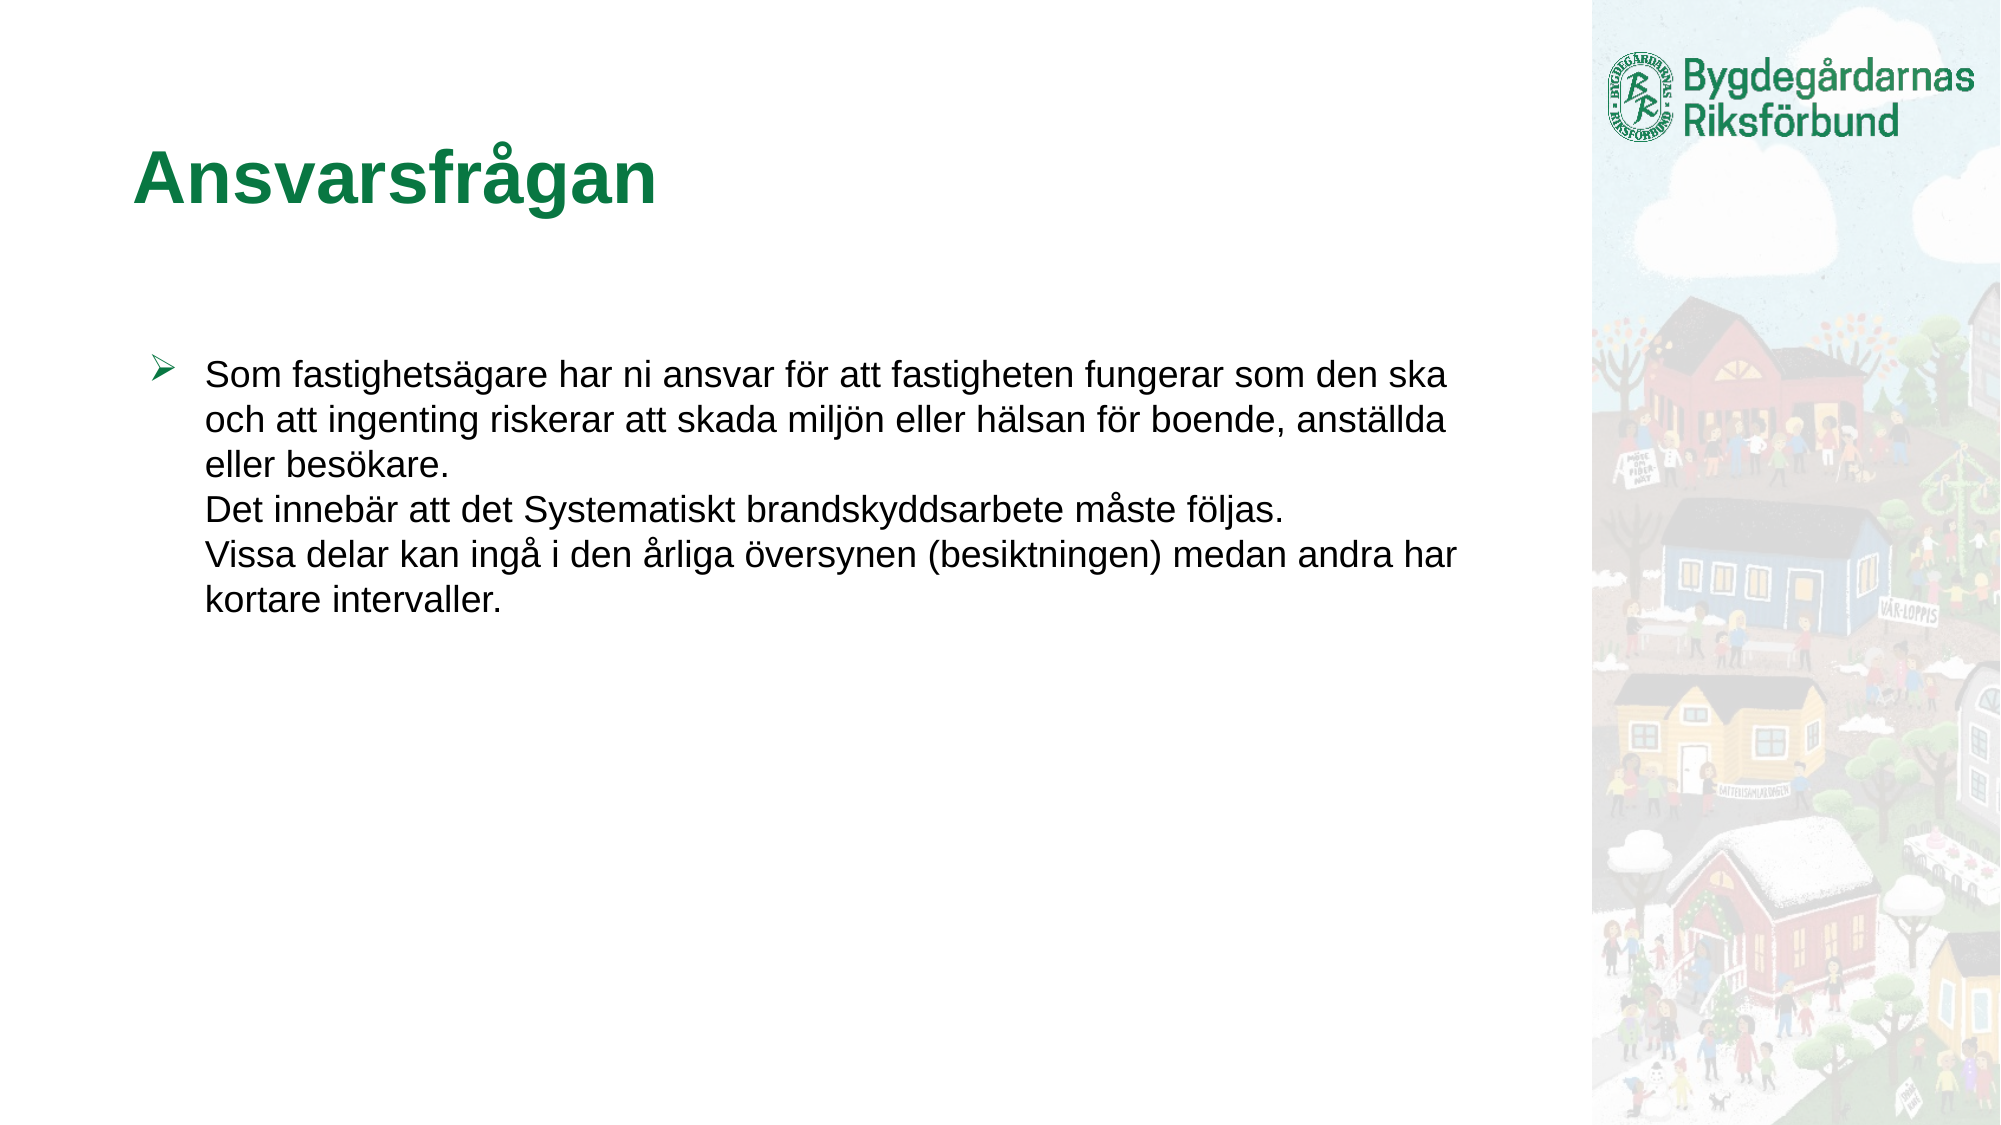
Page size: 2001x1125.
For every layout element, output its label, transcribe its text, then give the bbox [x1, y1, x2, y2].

picture [1592, 0, 2000, 1125]
text_box Som fastighetsägare har ni ansvar för att fastigheten fungerar som den ska och att ingenting riskerar att skada miljön eller hälsan för boende, anställda eller besökare. Det innebär att det Systematiskt brandskyddsarbete måste följas. Vissa delar kan ingå i den årliga översynen (besiktningen) medan andra har kortare intervaller. [133, 342, 1494, 628]
subtitle Ansvarsfrågan [117, 130, 1510, 219]
